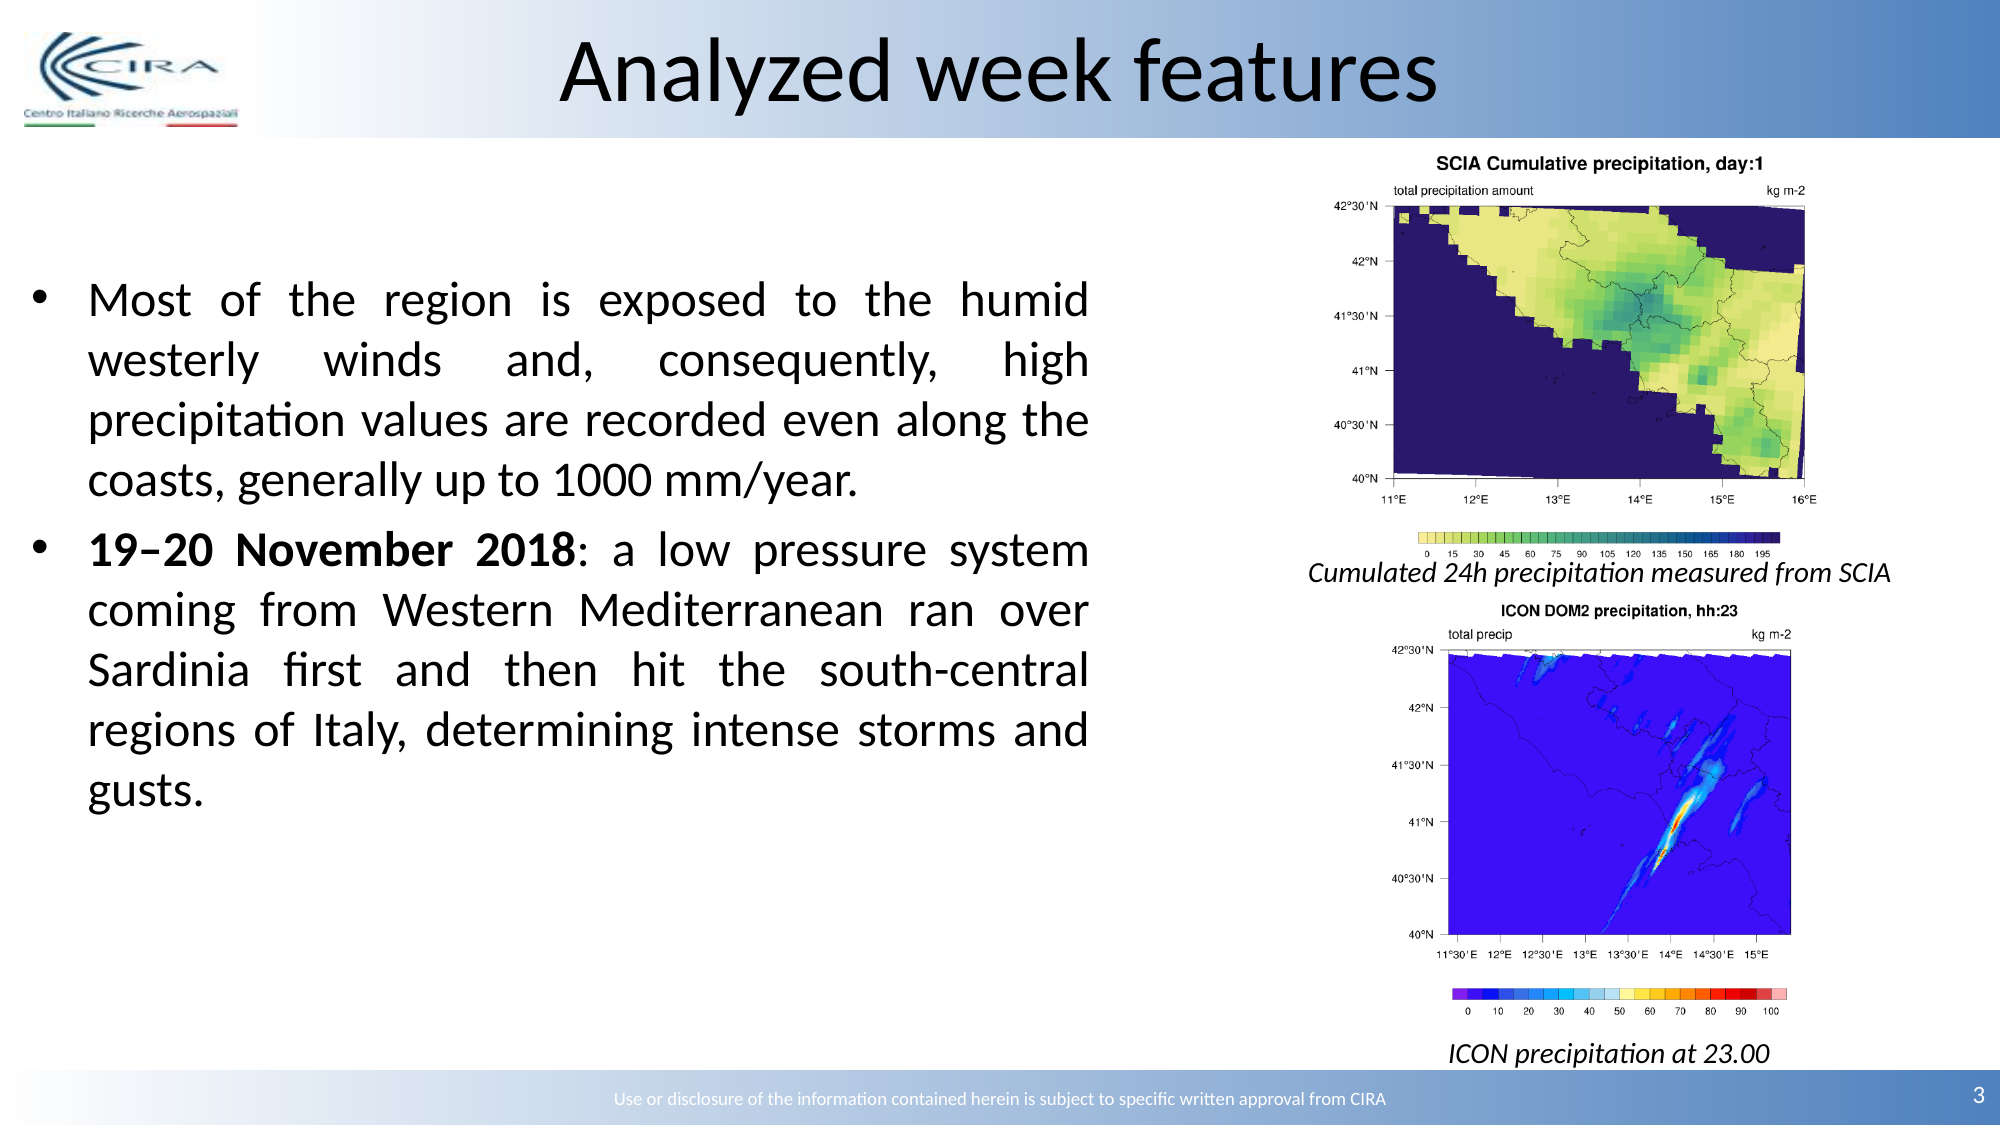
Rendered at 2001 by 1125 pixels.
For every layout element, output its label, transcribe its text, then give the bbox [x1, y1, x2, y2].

picture [1361, 595, 1820, 1053]
text_box ICON precipitation at 23.00 [1433, 1026, 1847, 1077]
text_box Cumulated 24h precipitation measured from SCIA [1293, 545, 1914, 596]
picture [24, 32, 99, 127]
title Analyzed week features [99, 2, 1900, 190]
list Most of the region is exposed to the humid westerly winds and, consequently, high precipitation values are recorded even along the coasts, generally up to 1000 mm/year. 19–20 November 2018: a low pressure system coming from Western Mediterranean ran over Sardinia first and then hit the south-central regions of Italy, determining intense storms and gusts. [16, 259, 1106, 1002]
picture [1324, 141, 1826, 572]
